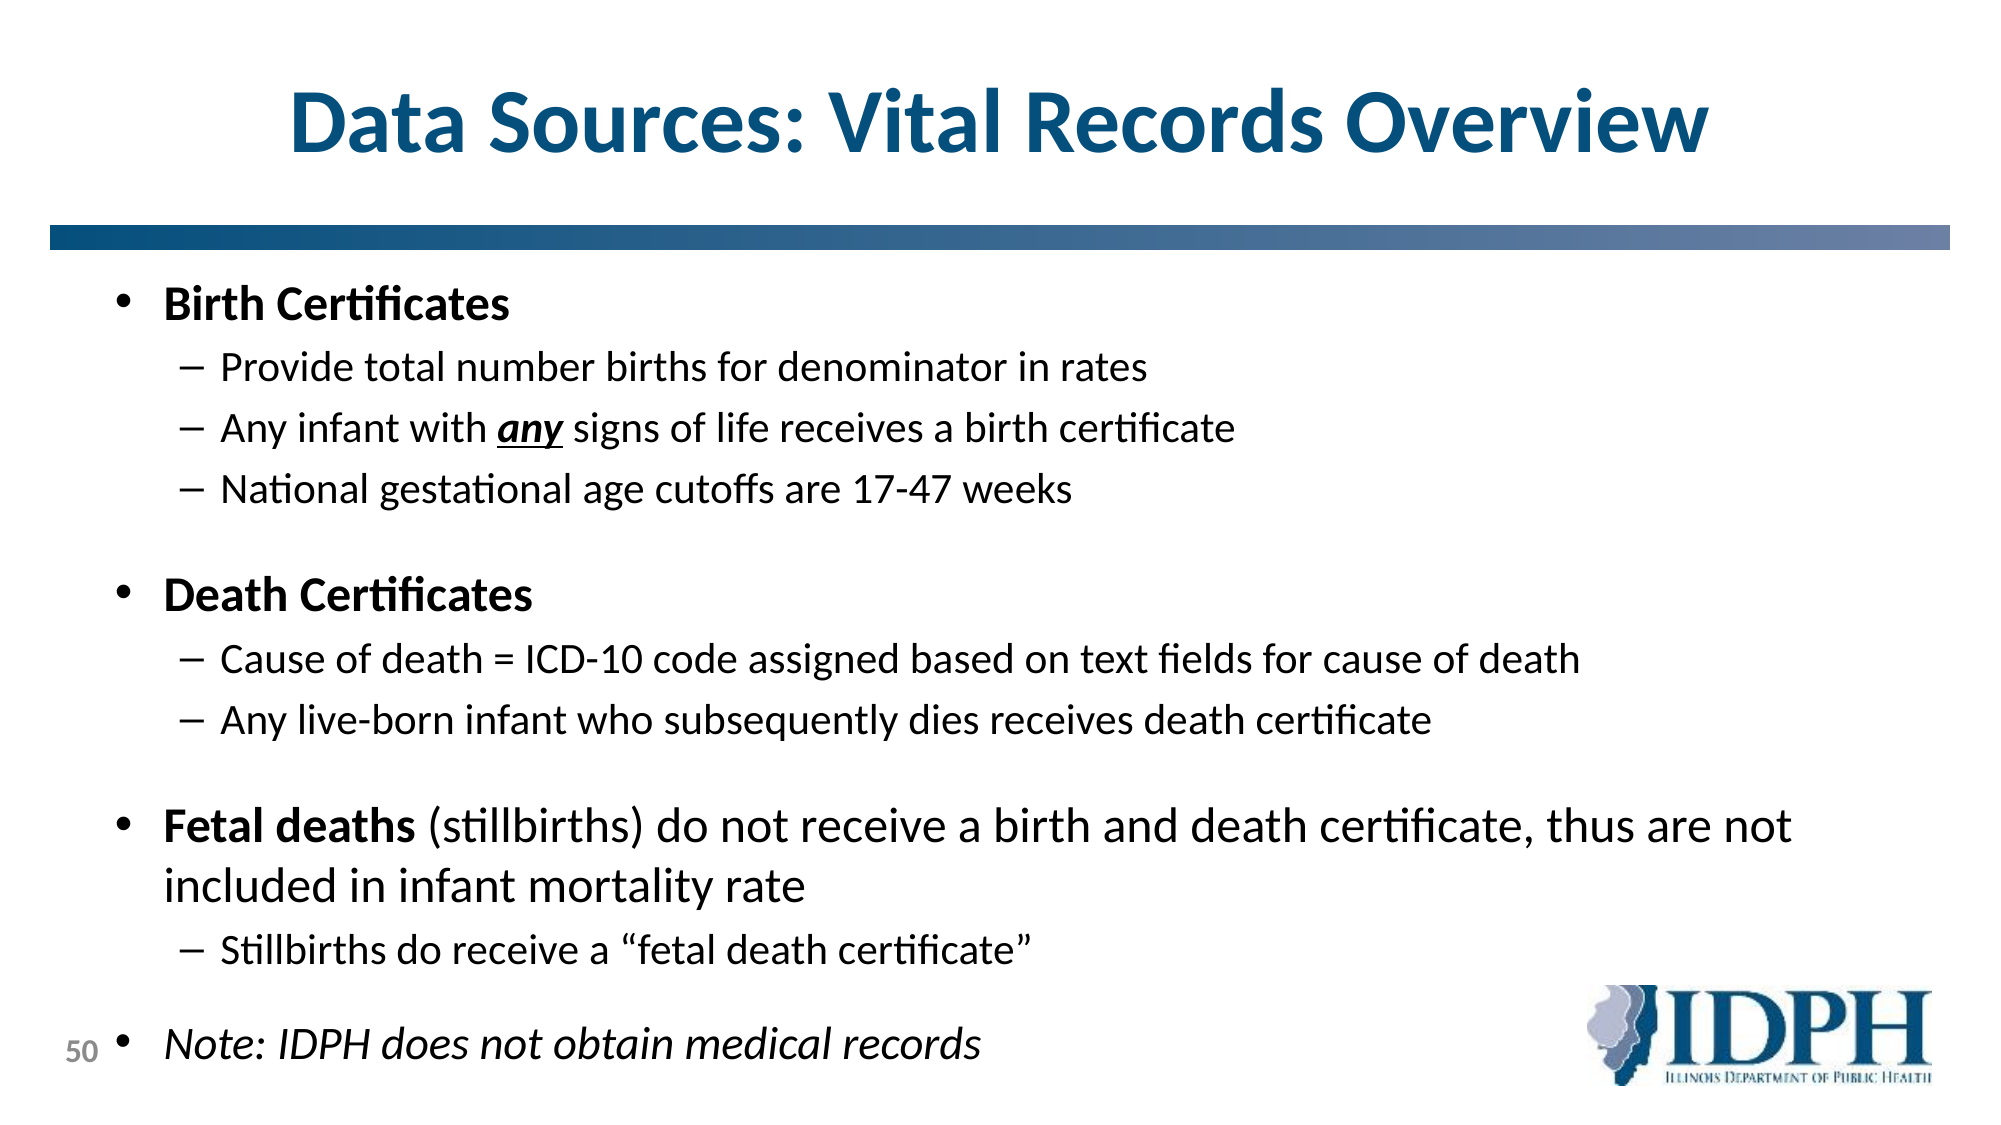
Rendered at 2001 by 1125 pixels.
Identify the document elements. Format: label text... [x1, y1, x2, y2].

picture [1587, 985, 1932, 1086]
slide_number 50 [50, 1019, 517, 1079]
list Birth Certificates Provide total number births for denominator in rates Any infant with any signs of life receives a birth certificate National gestational age cutoffs are 17-47 weeks Death Certificates Cause of death = ICD-10 code assigned based on text fields for cause of death Any live-born infant who subsequently dies receives death certificate Fetal deaths (stillbirths) do not receive a birth and death certificate, thus are not included in infant mortality rate Stillbirths do receive a “fetal death certificate” Note: IDPH does not obtain medical records [99, 262, 1900, 1079]
title Data Sources: Vital Records Overview [99, 0, 1900, 233]
